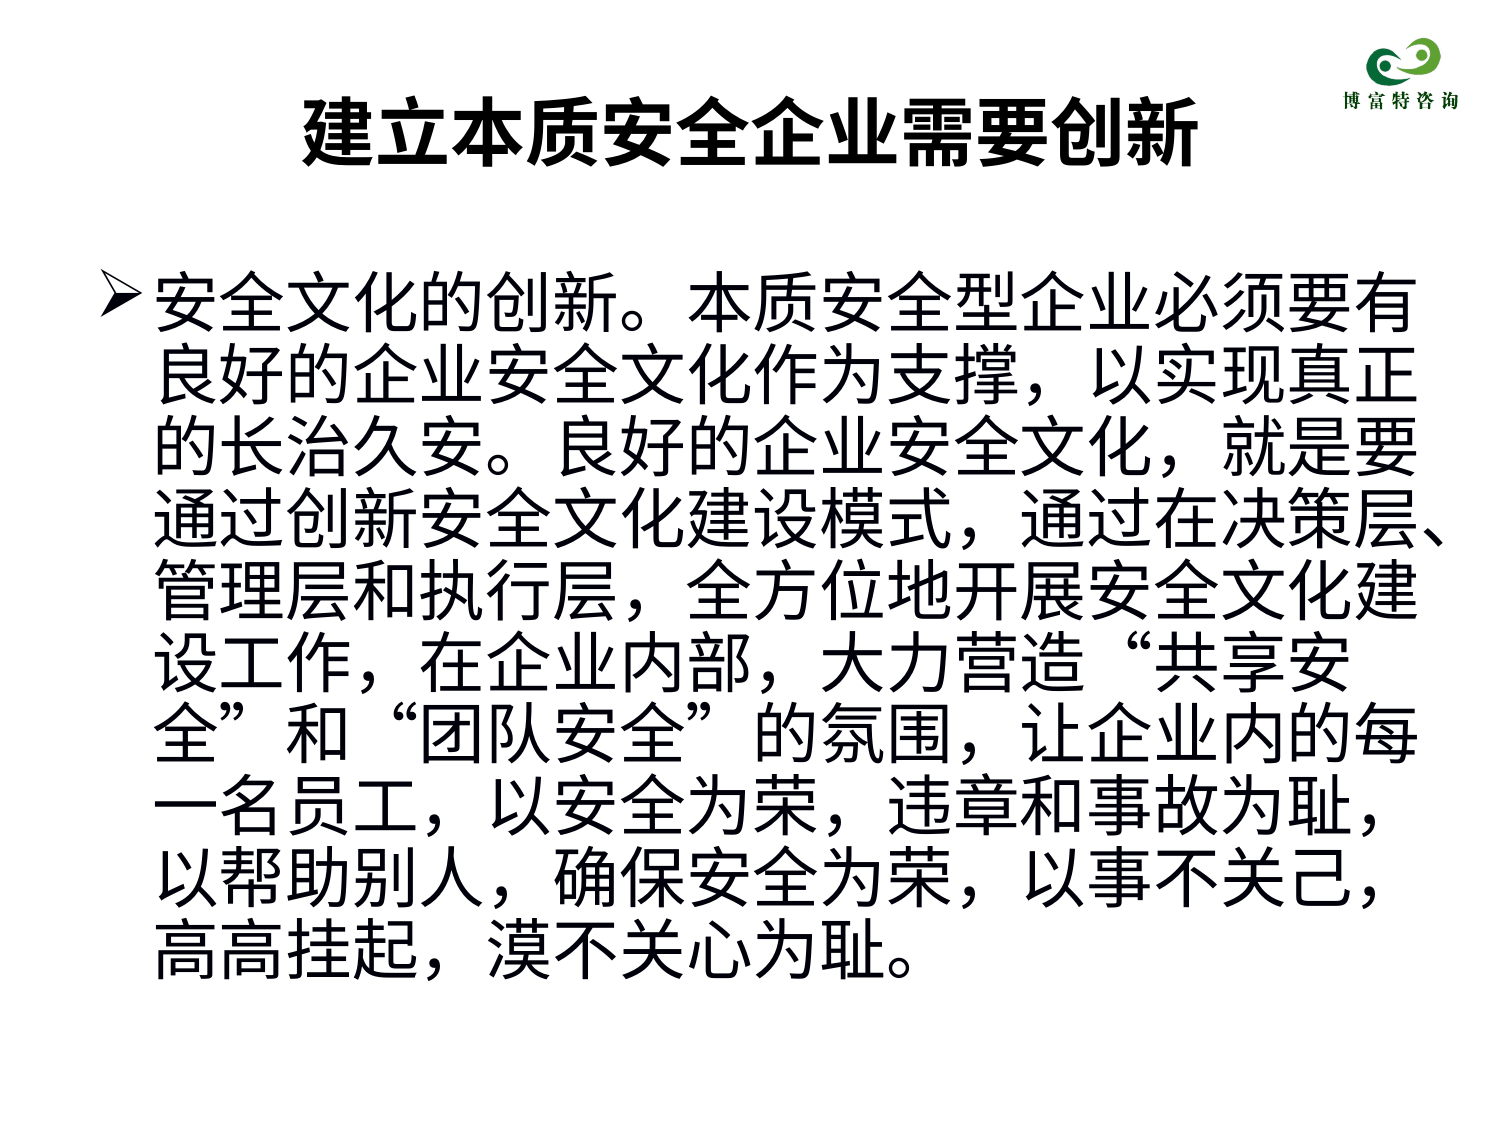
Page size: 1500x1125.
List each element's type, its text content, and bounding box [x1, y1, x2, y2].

list 安全文化的创新。本质安全型企业必须要有良好的企业安全文化作为支撑，以实现真正的长治久安。良好的企业安全文化，就是要通过创新安全文化建设模式，通过在决策层、管理层和执行层，全方位地开展安全文化建设工作，在企业内部，大力营造“共享安全”和“团队安全”的氛围，让企业内的每一名员工，以安全为荣，违章和事故为耻，以帮助别人，确保安全为荣，以事不关己，高高挂起，漠不关心为耻。 [80, 262, 1500, 1038]
picture [1329, 37, 1477, 87]
title 建立本质安全企业需要创新 [0, 87, 1500, 174]
